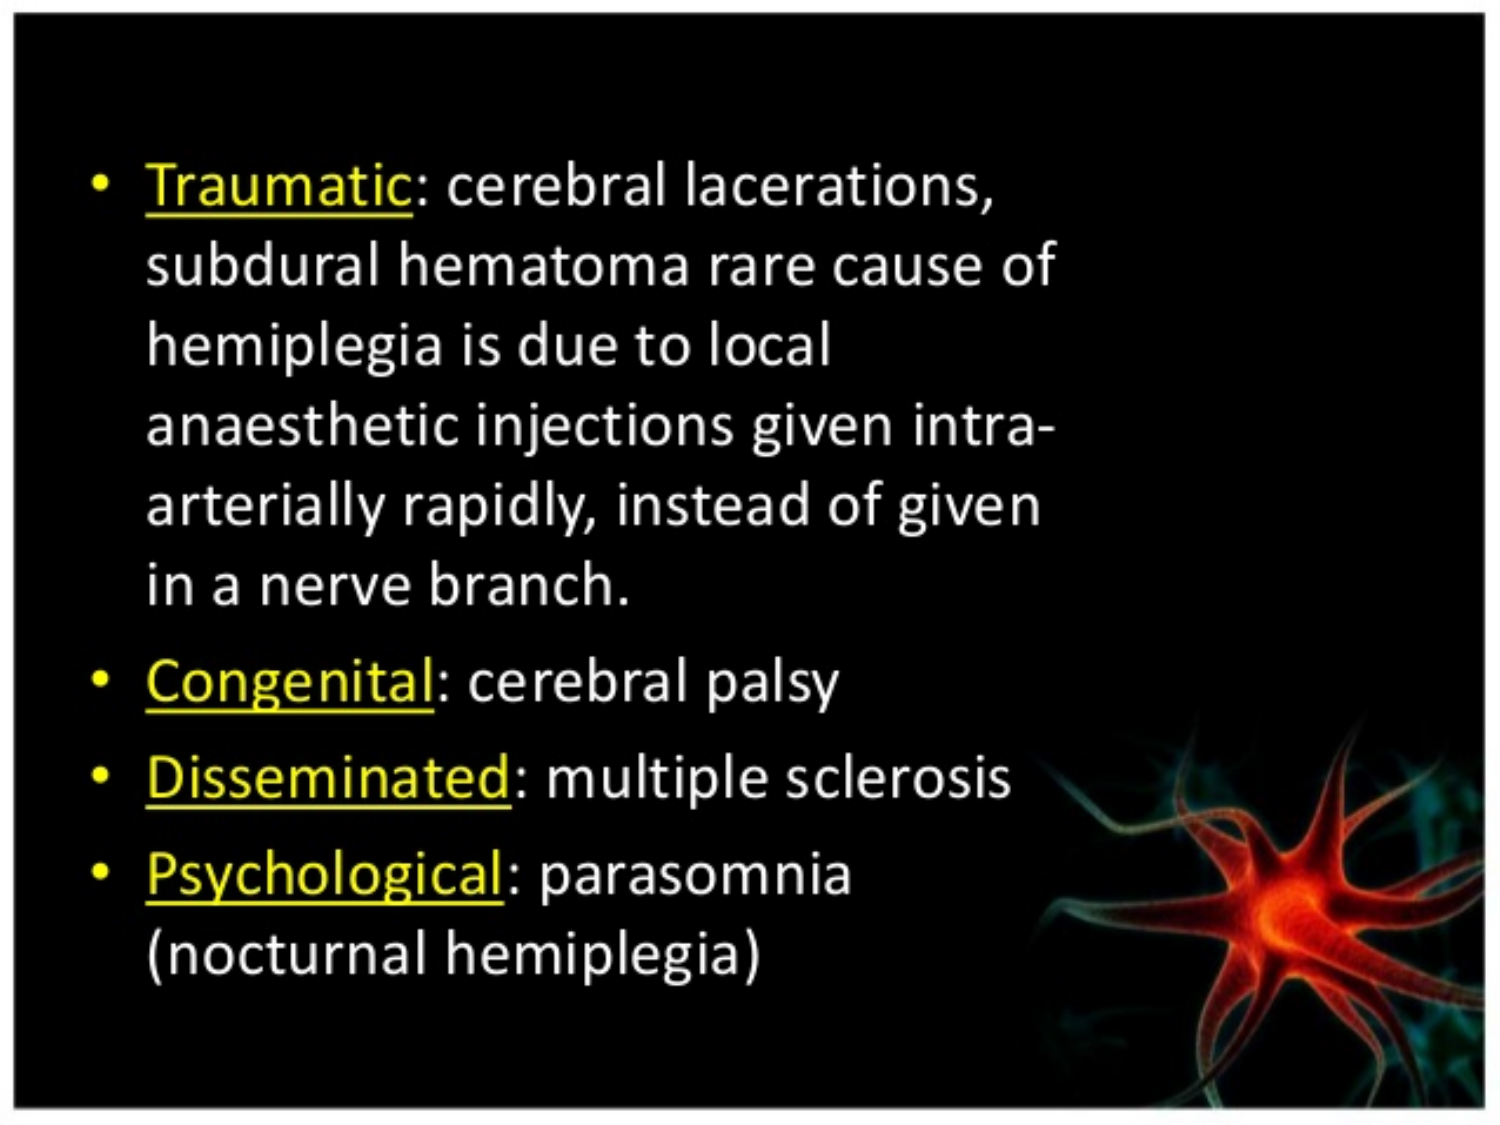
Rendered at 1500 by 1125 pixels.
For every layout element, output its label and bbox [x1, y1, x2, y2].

list [0, 0, 1500, 1125]
